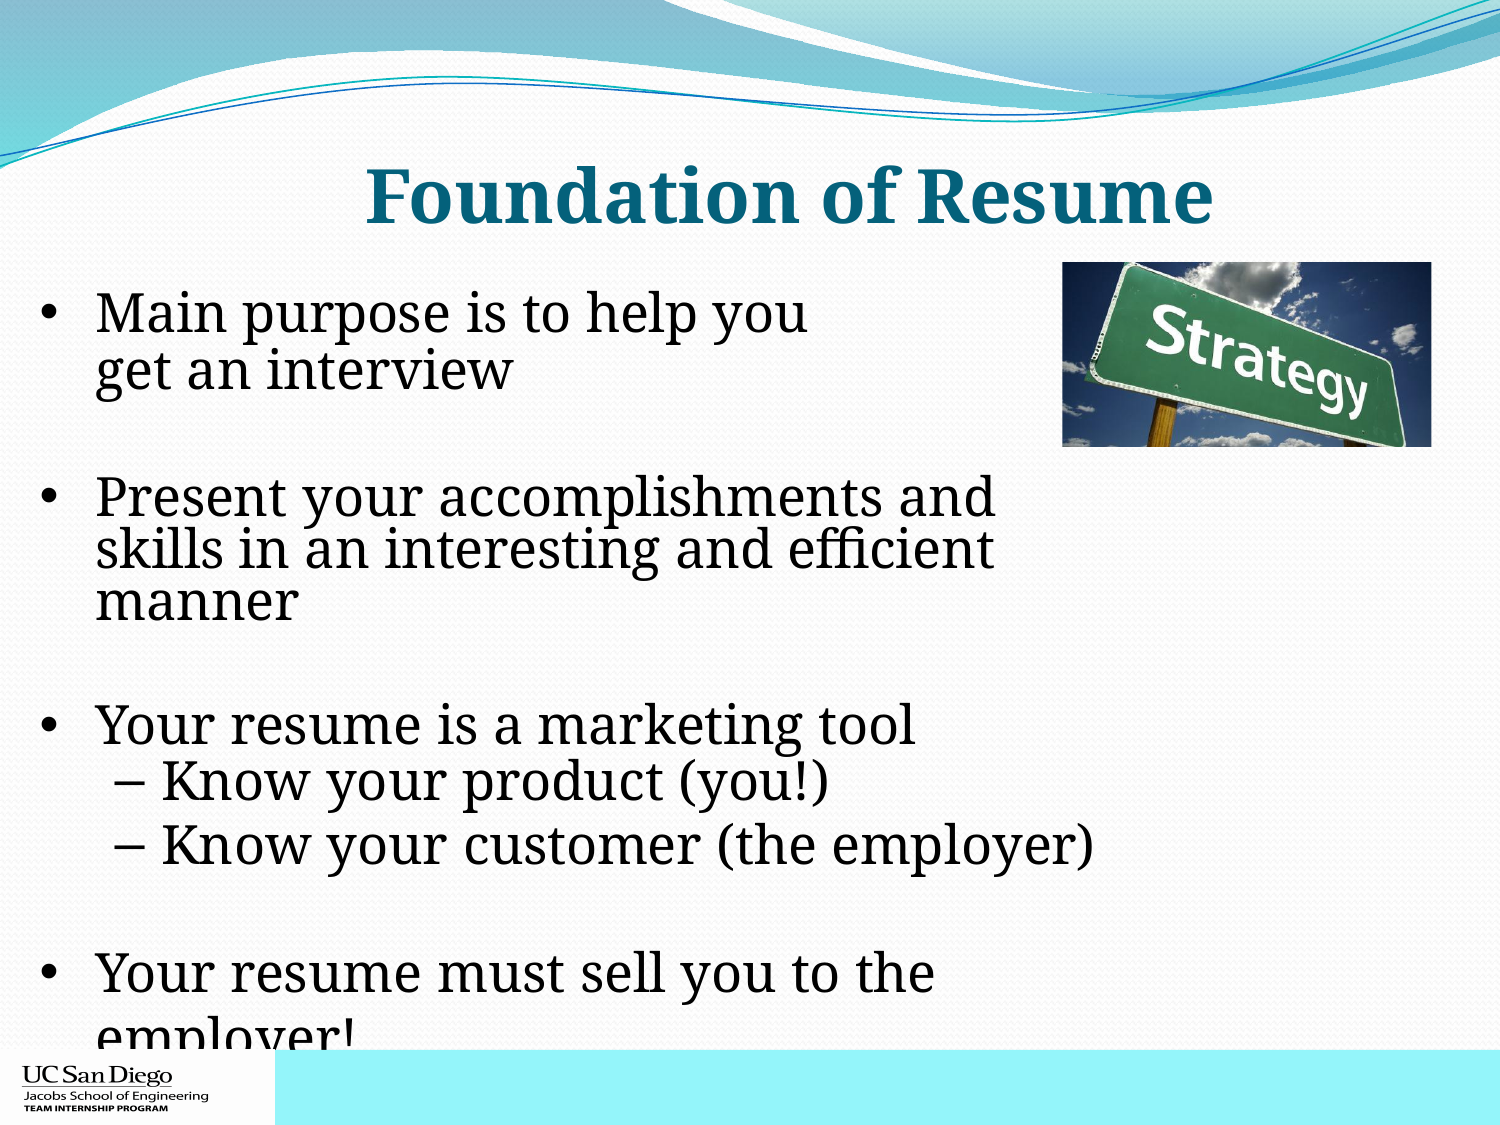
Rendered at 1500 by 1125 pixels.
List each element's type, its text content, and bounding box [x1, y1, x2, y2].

text_box [1062, 262, 1432, 447]
text_box Main purpose is to help you get an interview Present your accomplishments and skills in an interesting and efficient manner Your resume is a marketing tool Know your product (you!) Know your customer (the employer) Your resume must sell you to the employer! [37, 287, 1361, 1049]
title Foundation of Resume [0, 50, 1313, 239]
picture [0, 1049, 276, 1125]
text_box [276, 1049, 1500, 1125]
